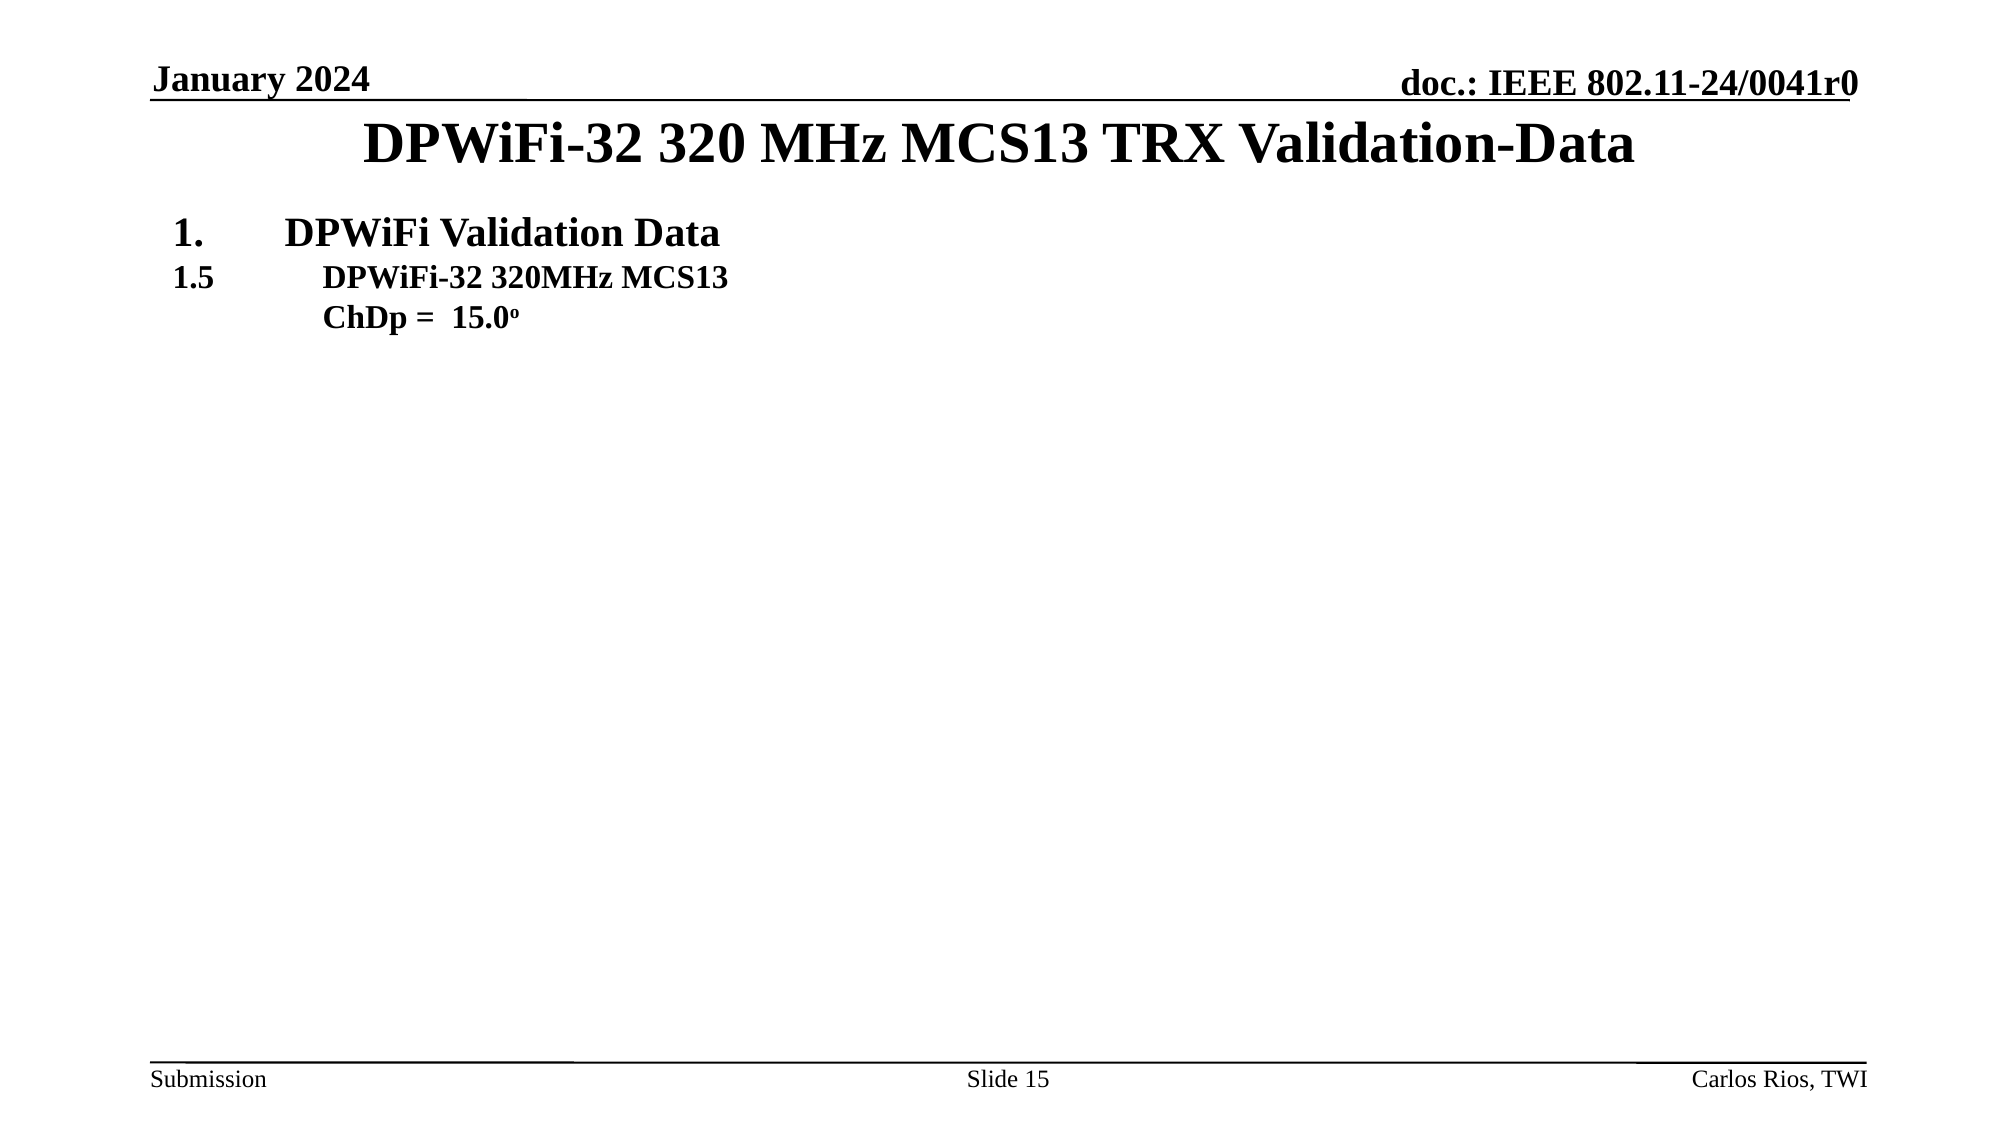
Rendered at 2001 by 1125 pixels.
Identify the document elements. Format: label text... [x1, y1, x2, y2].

slide_number Slide 15 [950, 1061, 1067, 1123]
title DPWiFi-32 320 MHz MCS13 TRX Validation-Data [149, 103, 1851, 176]
list DPWiFi Validation Data 1.5 DPWiFi-32 320MHz MCS13 ChDp = 15.0o [157, 197, 1851, 1040]
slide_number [152, 54, 563, 100]
footer Carlos Rios, TWI [1171, 1061, 1869, 1093]
